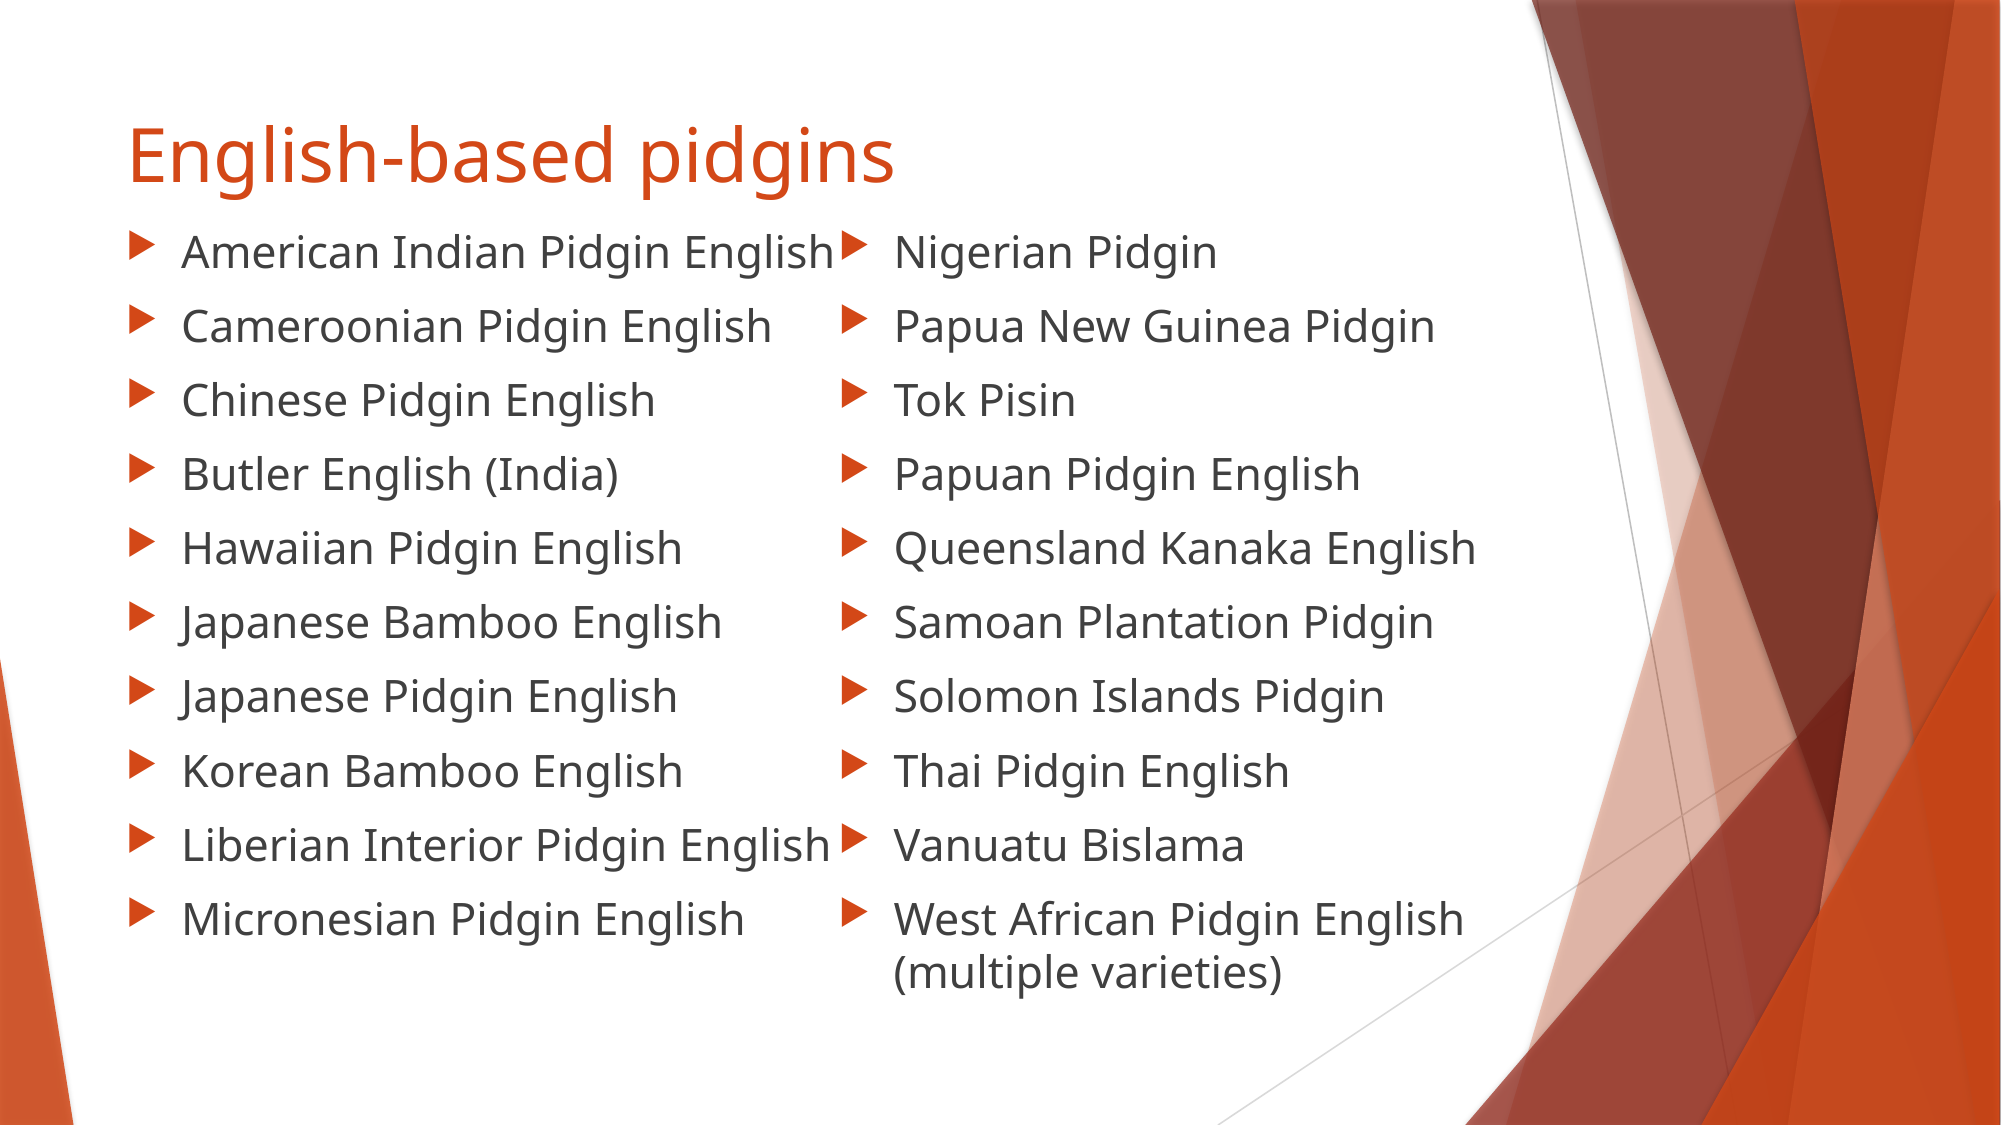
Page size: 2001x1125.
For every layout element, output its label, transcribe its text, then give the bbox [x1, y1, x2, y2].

list American Indian Pidgin English Cameroonian Pidgin English Chinese Pidgin English Butler English (India) Hawaiian Pidgin English Japanese Bamboo English Japanese Pidgin English Korean Bamboo English Liberian Interior Pidgin English Micronesian Pidgin English Nigerian Pidgin Papua New Guinea Pidgin Tok Pisin Papuan Pidgin English Queensland Kanaka English Samoan Plantation Pidgin Solomon Islands Pidgin Thai Pidgin English Vanuatu Bislama West African Pidgin English (multiple varieties) [111, 215, 1566, 1125]
title English-based pidgins [111, 99, 1522, 214]
